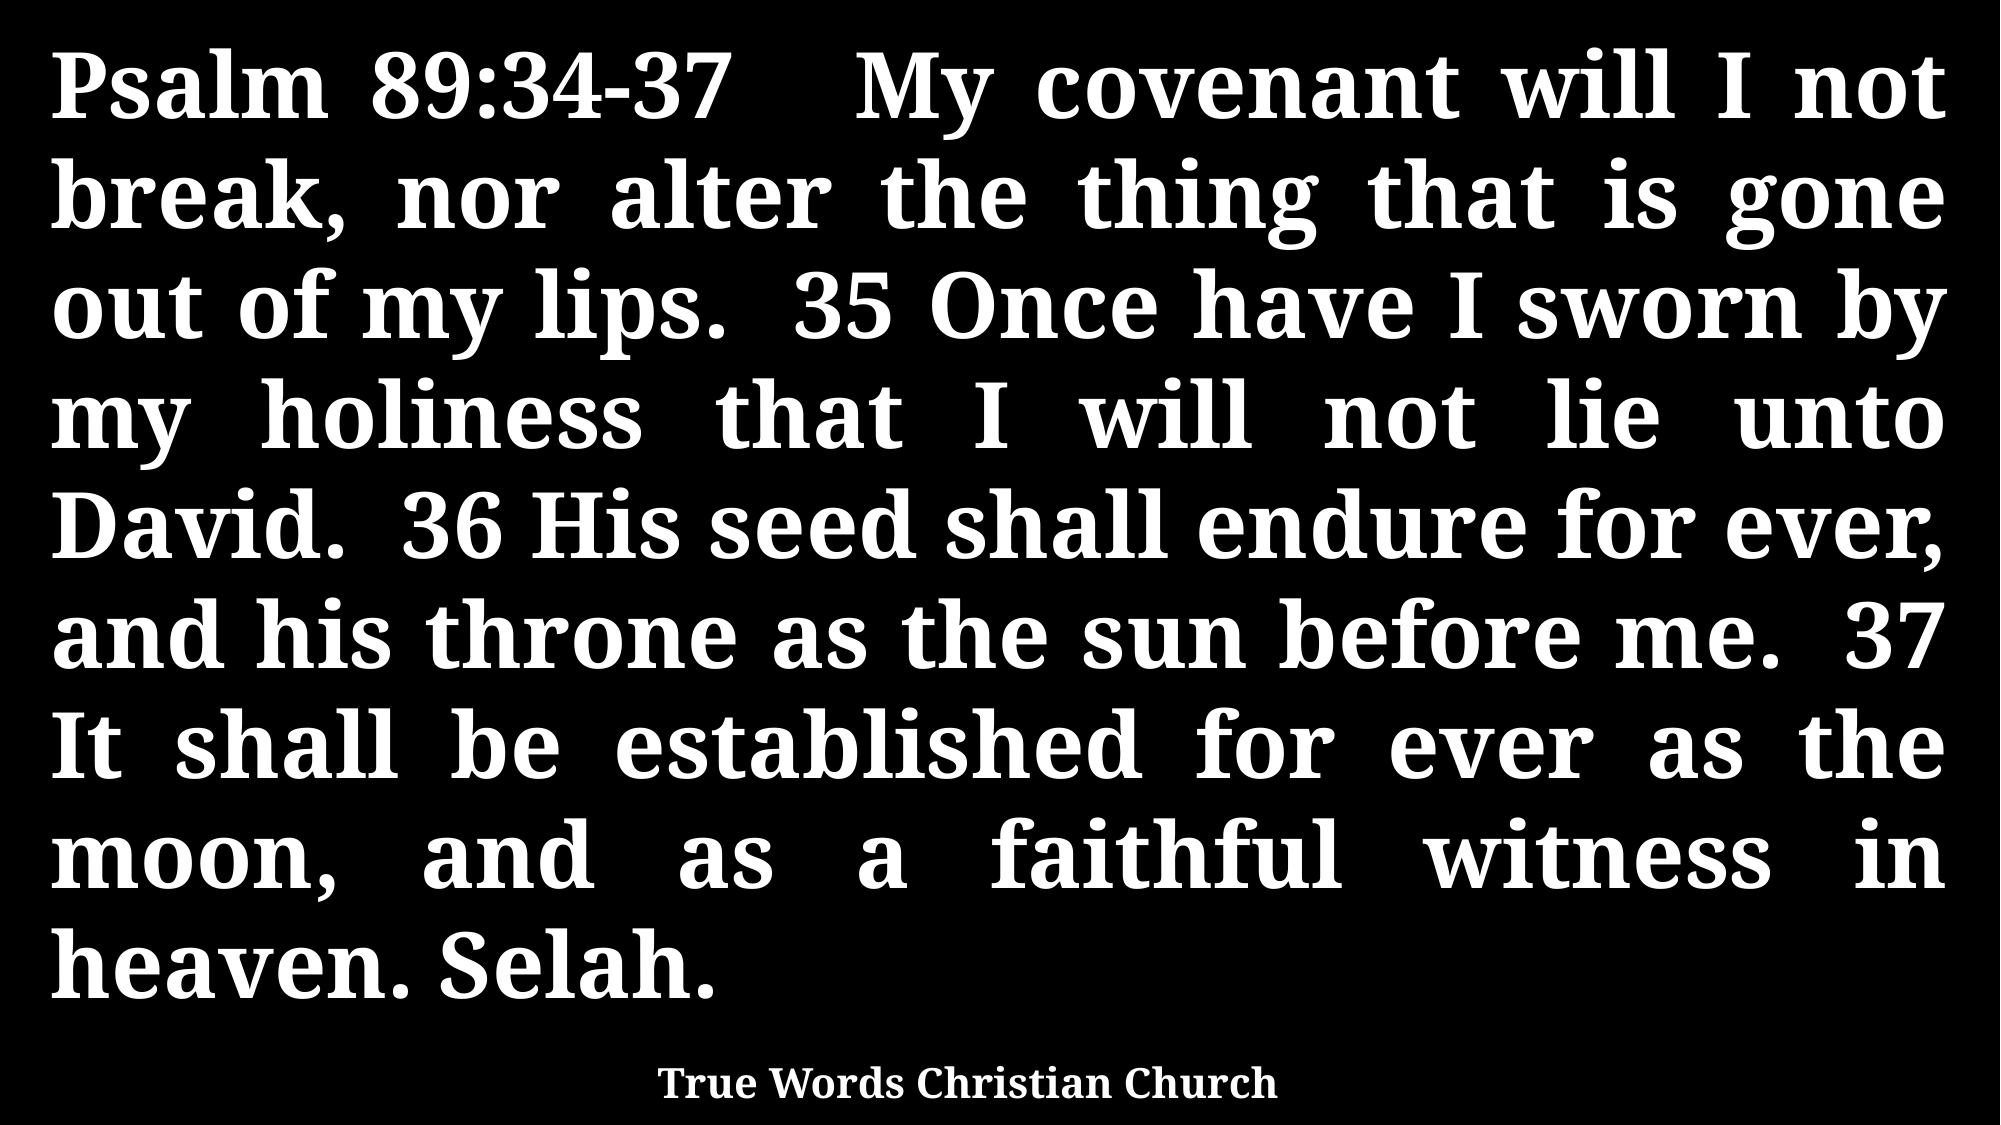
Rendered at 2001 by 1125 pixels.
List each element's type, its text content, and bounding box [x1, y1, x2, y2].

text_box True Words Christian Church [642, 1049, 1294, 1114]
text_box Psalm 89:34-37 My covenant will I not break, nor alter the thing that is gone out of my lips. 35 Once have I sworn by my holiness that I will not lie unto David. 36 His seed shall endure for ever, and his throne as the sun before me. 37 It shall be established for ever as the moon, and as a faithful witness in heaven. Selah. [35, 19, 1965, 1025]
